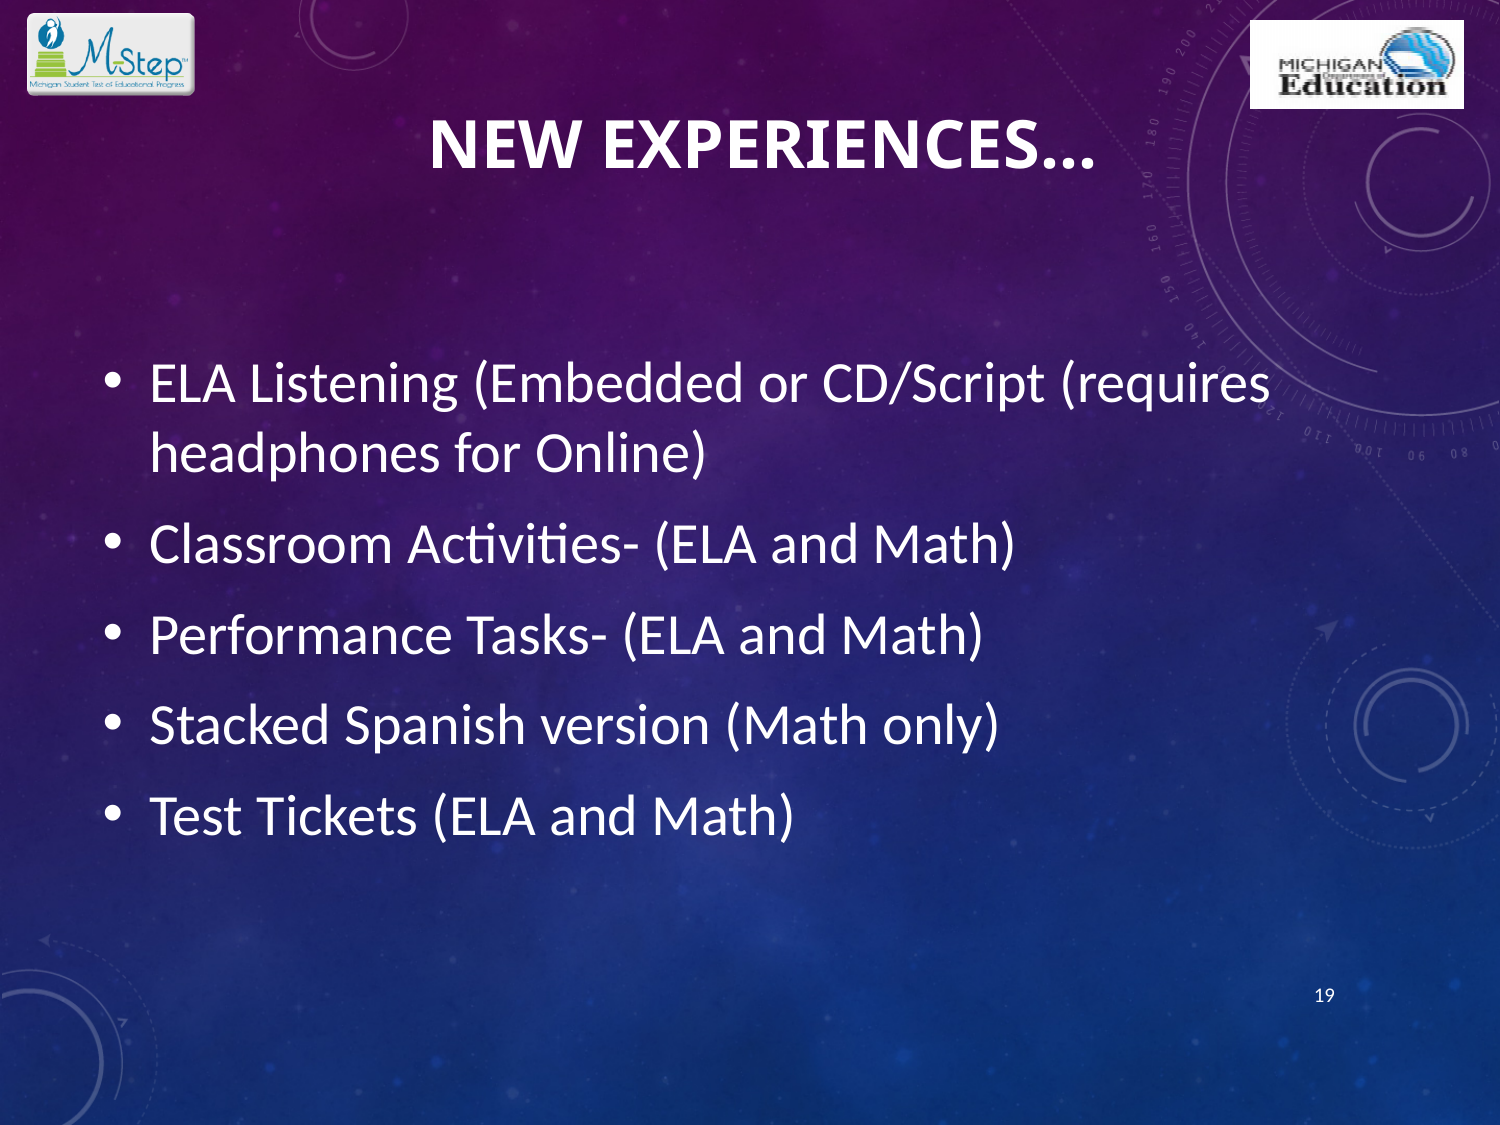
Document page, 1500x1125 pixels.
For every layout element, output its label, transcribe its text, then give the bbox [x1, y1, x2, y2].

picture [0, 0, 1500, 1125]
list ELA Listening (Embedded or CD/Script (requires headphones for Online) Classroom Activities- (ELA and Math) Performance Tasks- (ELA and Math) Stacked Spanish version (Math only) Test Tickets (ELA and Math) [87, 296, 1363, 896]
title New Experiences… [125, 53, 1400, 229]
slide_number 19 [1281, 963, 1350, 1025]
